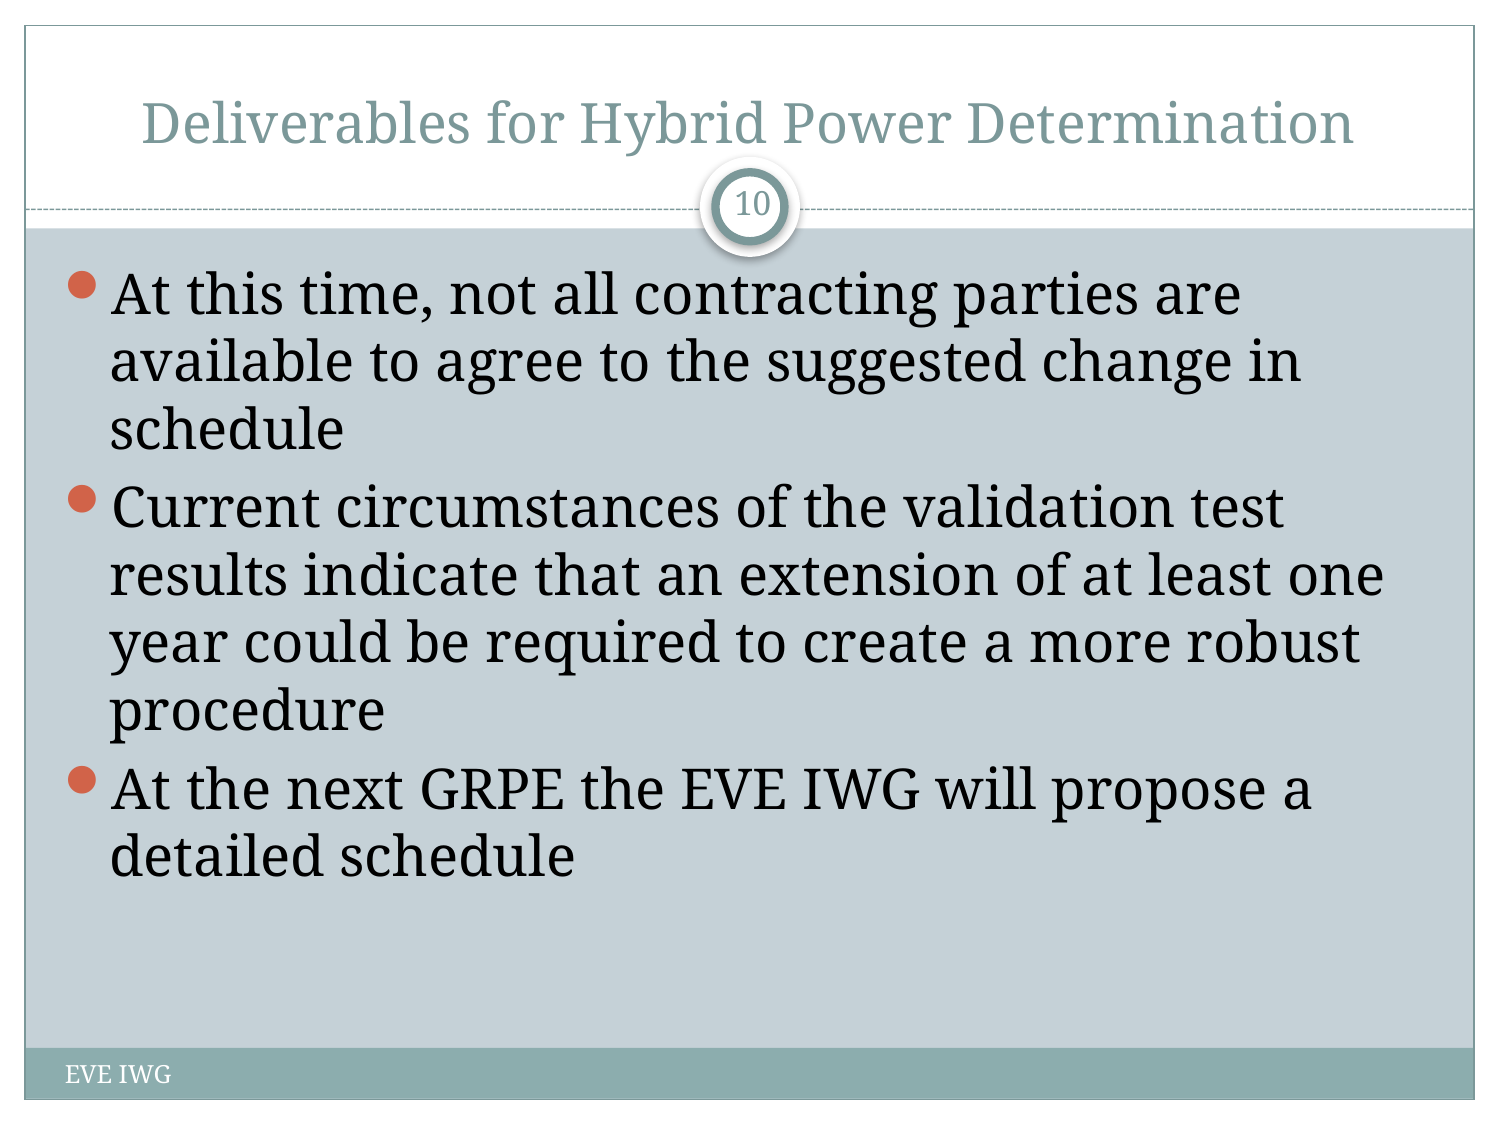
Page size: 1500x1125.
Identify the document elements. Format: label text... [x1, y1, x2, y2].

footer EVE IWG [50, 1051, 638, 1112]
list At this time, not all contracting parties are available to agree to the suggested change in schedule Current circumstances of the validation test results indicate that an extension of at least one year could be required to create a more robust procedure At the next GRPE the EVE IWG will propose a detailed schedule [49, 250, 1445, 1001]
title Deliverables for Hybrid Power Determination [49, 37, 1450, 162]
slide_number 10 [715, 168, 791, 241]
